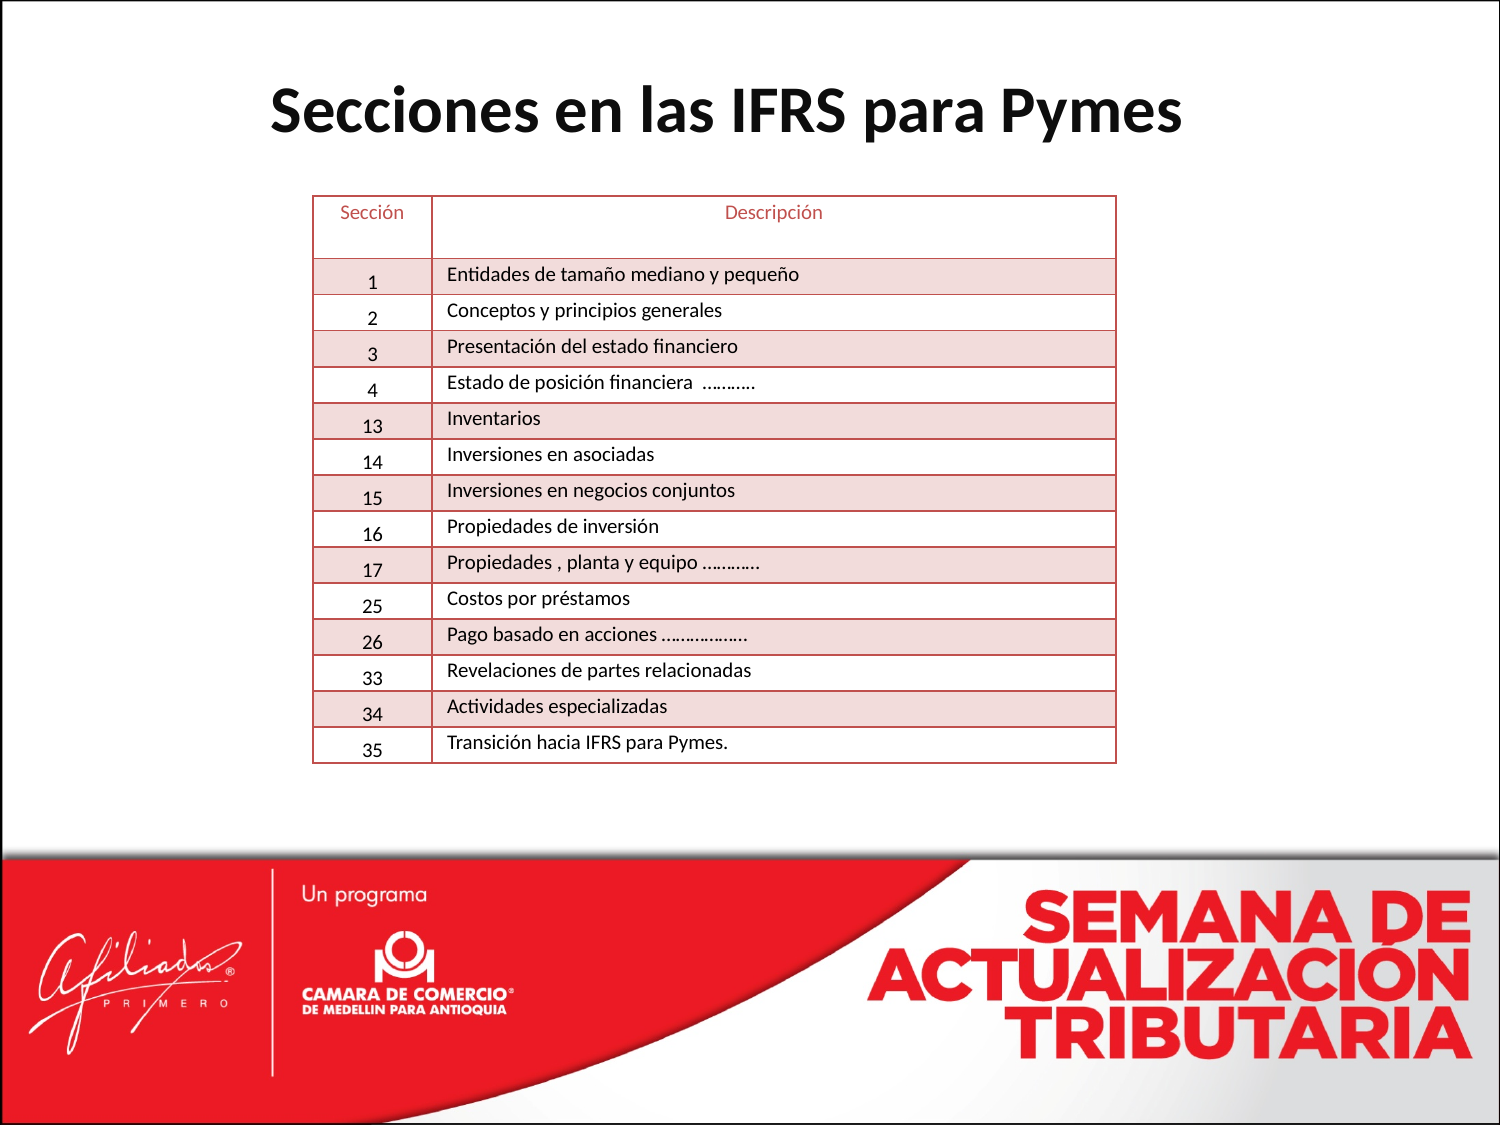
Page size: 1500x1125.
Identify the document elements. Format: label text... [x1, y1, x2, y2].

table_cell 26 [314, 620, 431, 654]
table_cell 34 [314, 692, 431, 726]
table_cell Presentación del estado financiero [433, 331, 1115, 366]
table_cell 16 [314, 512, 431, 546]
table_cell 15 [314, 476, 431, 510]
table_cell Costos por préstamos [433, 584, 1115, 618]
table_cell 4 [314, 368, 431, 402]
table_cell Transición hacia IFRS para Pymes. [433, 728, 1115, 762]
table_cell Inversiones en asociadas [433, 440, 1115, 474]
table_cell Propiedades , planta y equipo ………… [433, 548, 1115, 582]
table_cell Entidades de tamaño mediano y pequeño [433, 259, 1115, 294]
table_cell 13 [314, 404, 431, 438]
table_cell Actividades especializadas [433, 692, 1115, 726]
table_cell 33 [314, 656, 431, 690]
table_cell Inversiones en negocios conjuntos [433, 476, 1115, 510]
table_header Descripción [433, 197, 1115, 258]
table_cell Conceptos y principios generales [433, 295, 1115, 330]
table_cell 2 [314, 295, 431, 330]
table_cell 3 [314, 331, 431, 366]
picture [0, 0, 1500, 1125]
table_cell 14 [314, 440, 431, 474]
title Secciones en las IFRS para Pymes [64, 30, 1391, 182]
table_cell Propiedades de inversión [433, 512, 1115, 546]
table_cell Revelaciones de partes relacionadas [433, 656, 1115, 690]
table_header Sección [314, 197, 431, 258]
table_cell Pago basado en acciones ……………… [433, 620, 1115, 654]
table_cell 17 [314, 548, 431, 582]
table_cell Inventarios [433, 404, 1115, 438]
table_cell 25 [314, 584, 431, 618]
table_cell 1 [314, 259, 431, 294]
table_cell 35 [314, 728, 431, 762]
table_cell Estado de posición financiera ……….. [433, 368, 1115, 402]
